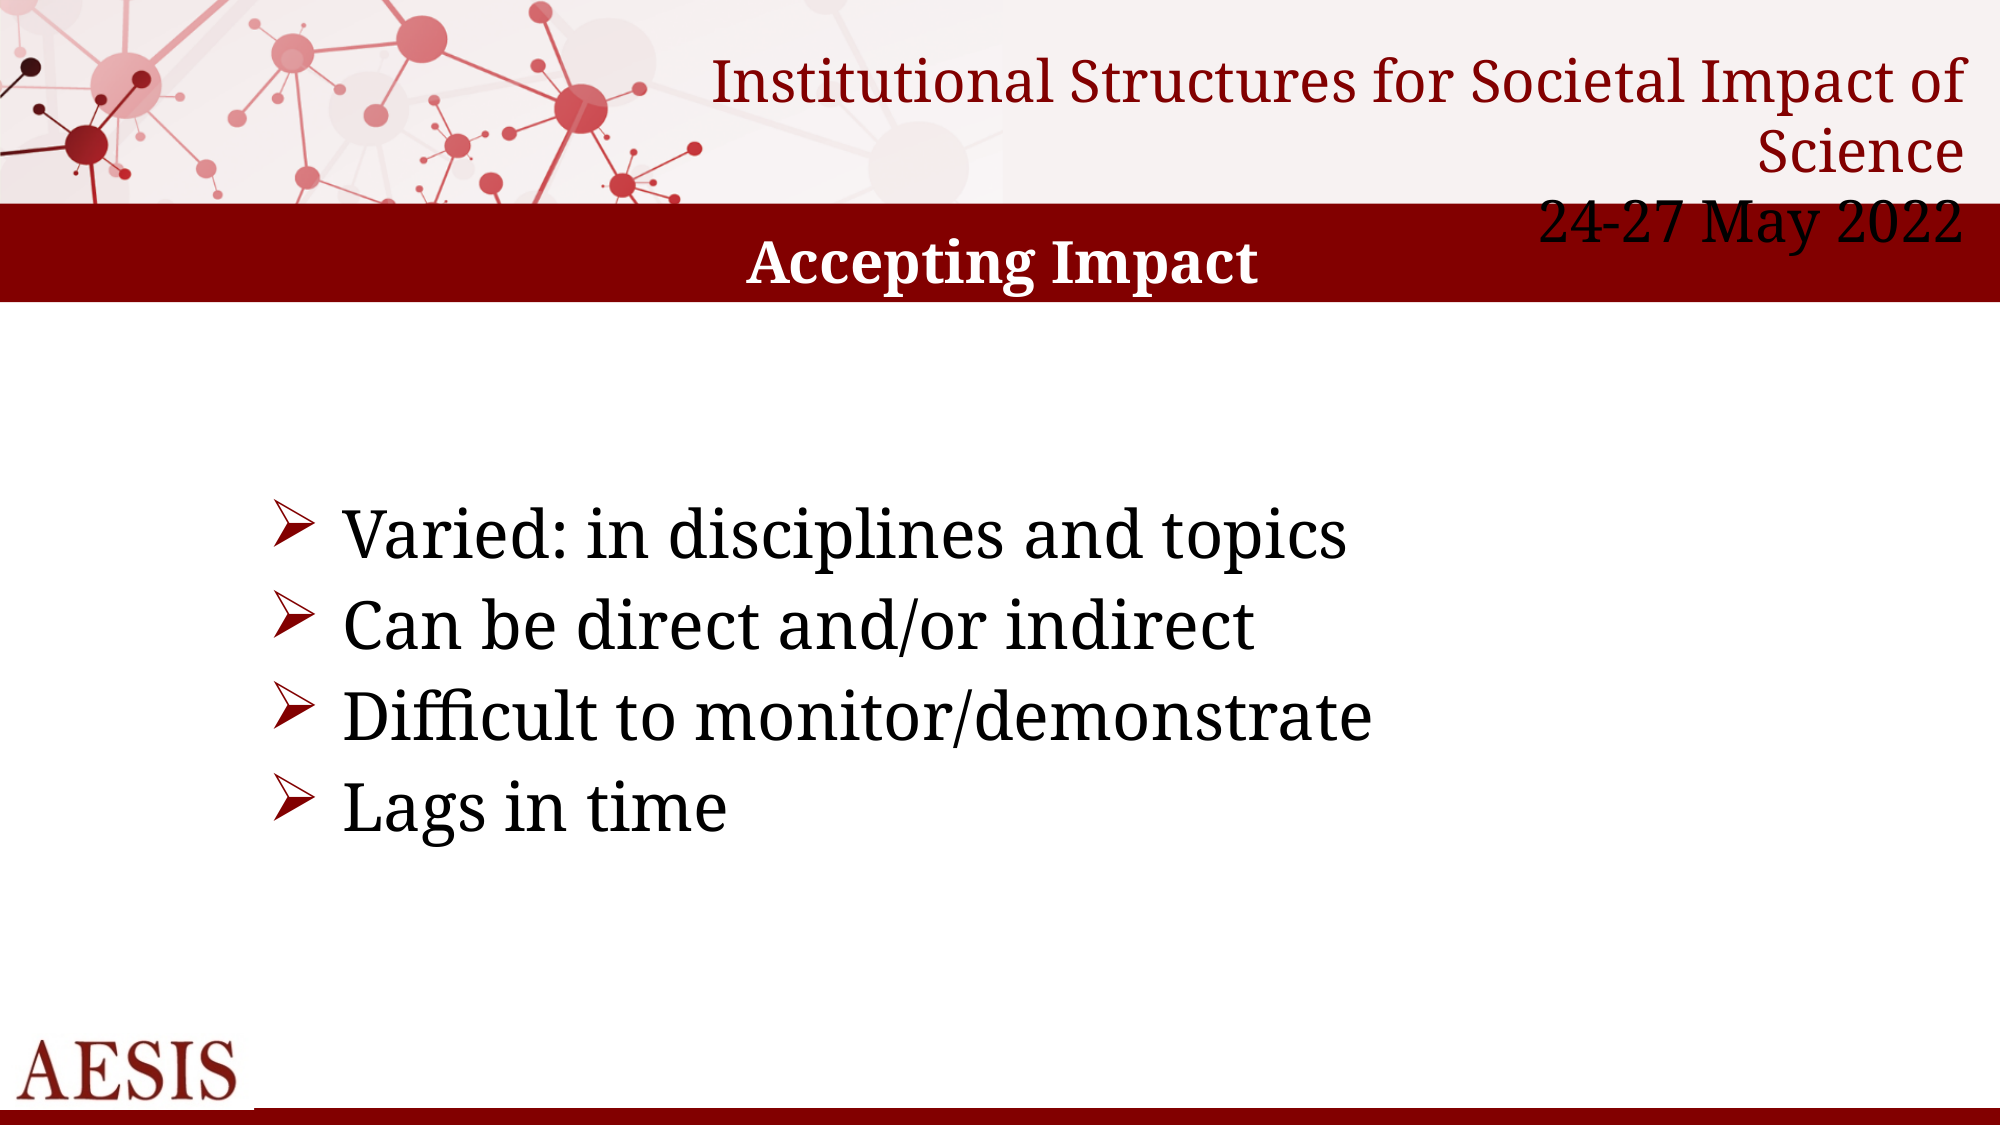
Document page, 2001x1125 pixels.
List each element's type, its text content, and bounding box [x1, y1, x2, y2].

picture [0, 1033, 255, 1110]
text_box [0, 1108, 2000, 1125]
text_box Institutional Structures for Societal Impact of Science 24-27 May 2022 [684, 37, 1981, 262]
text_box Accepting Impact [0, 203, 2000, 303]
text_box Varied: in disciplines and topics Can be direct and/or indirect Difficult to monitor/demonstrate Lags in time [254, 355, 1852, 1062]
picture [0, 0, 1028, 209]
text_box [1028, 0, 2000, 203]
